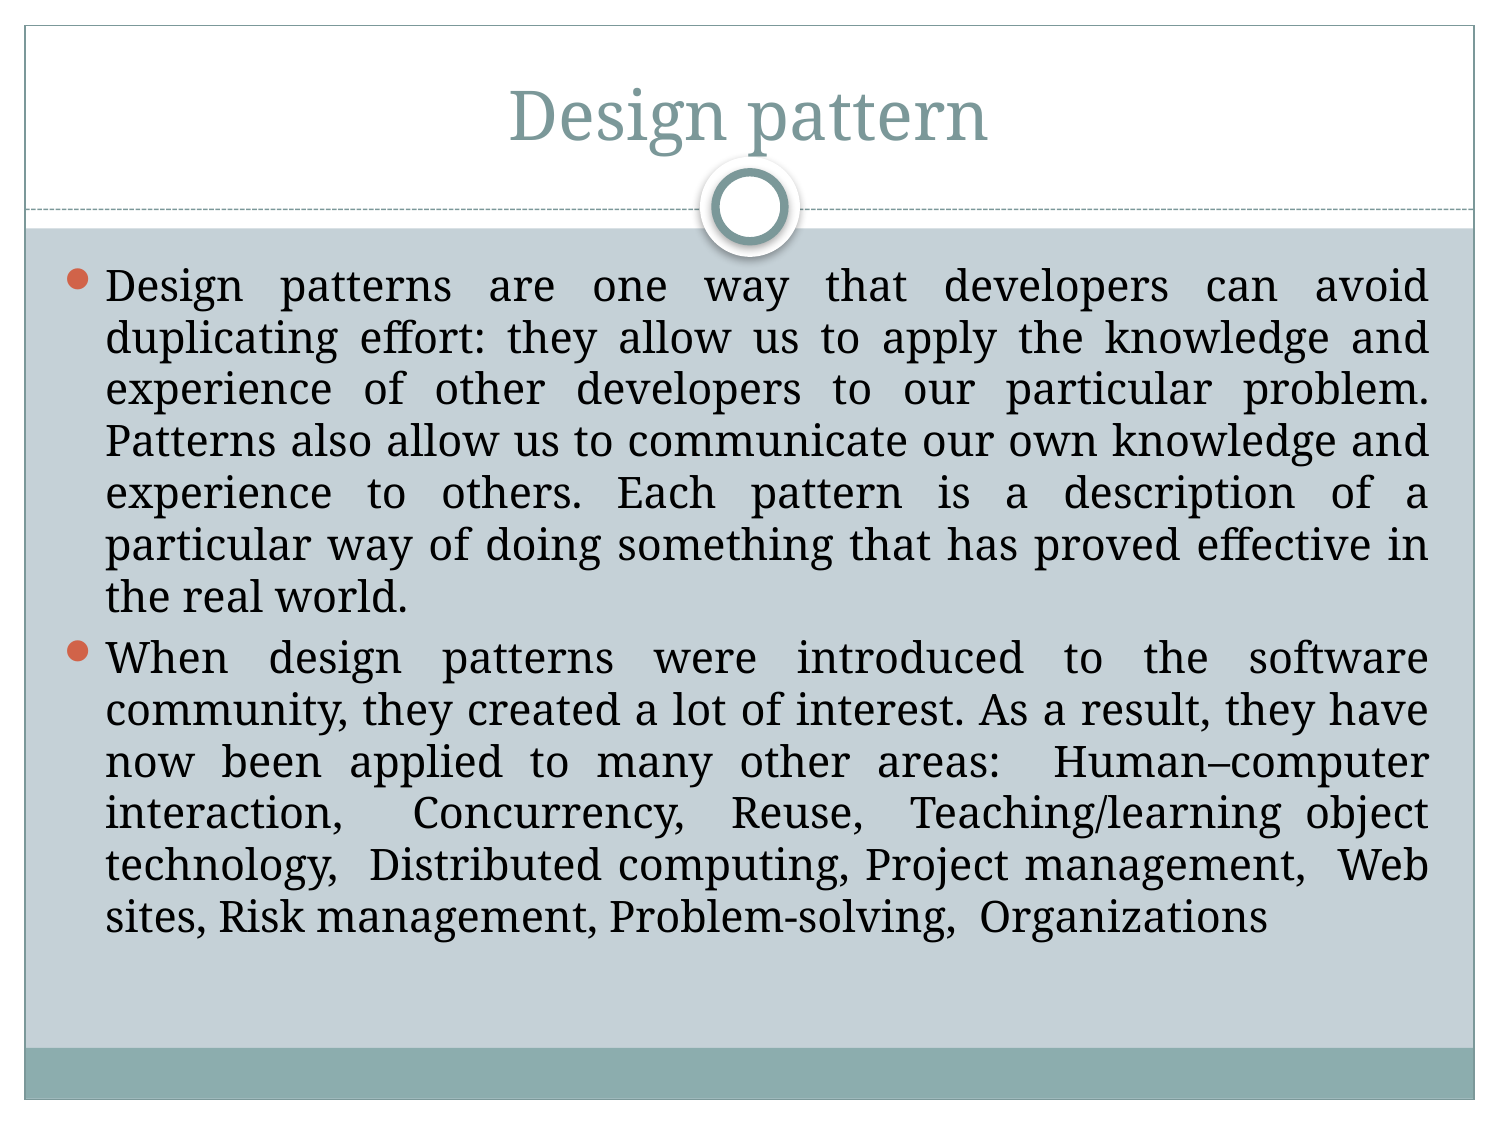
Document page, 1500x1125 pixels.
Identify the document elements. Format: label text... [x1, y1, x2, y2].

title Design pattern [49, 37, 1450, 162]
list Design patterns are one way that developers can avoid duplicating effort: they allow us to apply the knowledge and experience of other developers to our particular problem. Patterns also allow us to communicate our own knowledge and experience to others. Each pattern is a description of a particular way of doing something that has proved effective in the real world. When design patterns were introduced to the software community, they created a lot of interest. As a result, they have now been applied to many other areas: Human–computer interaction, Concurrency, Reuse, Teaching/learning object technology, Distributed computing, Project management, Web sites, Risk management, Problem-solving, Organizations [49, 250, 1445, 1001]
